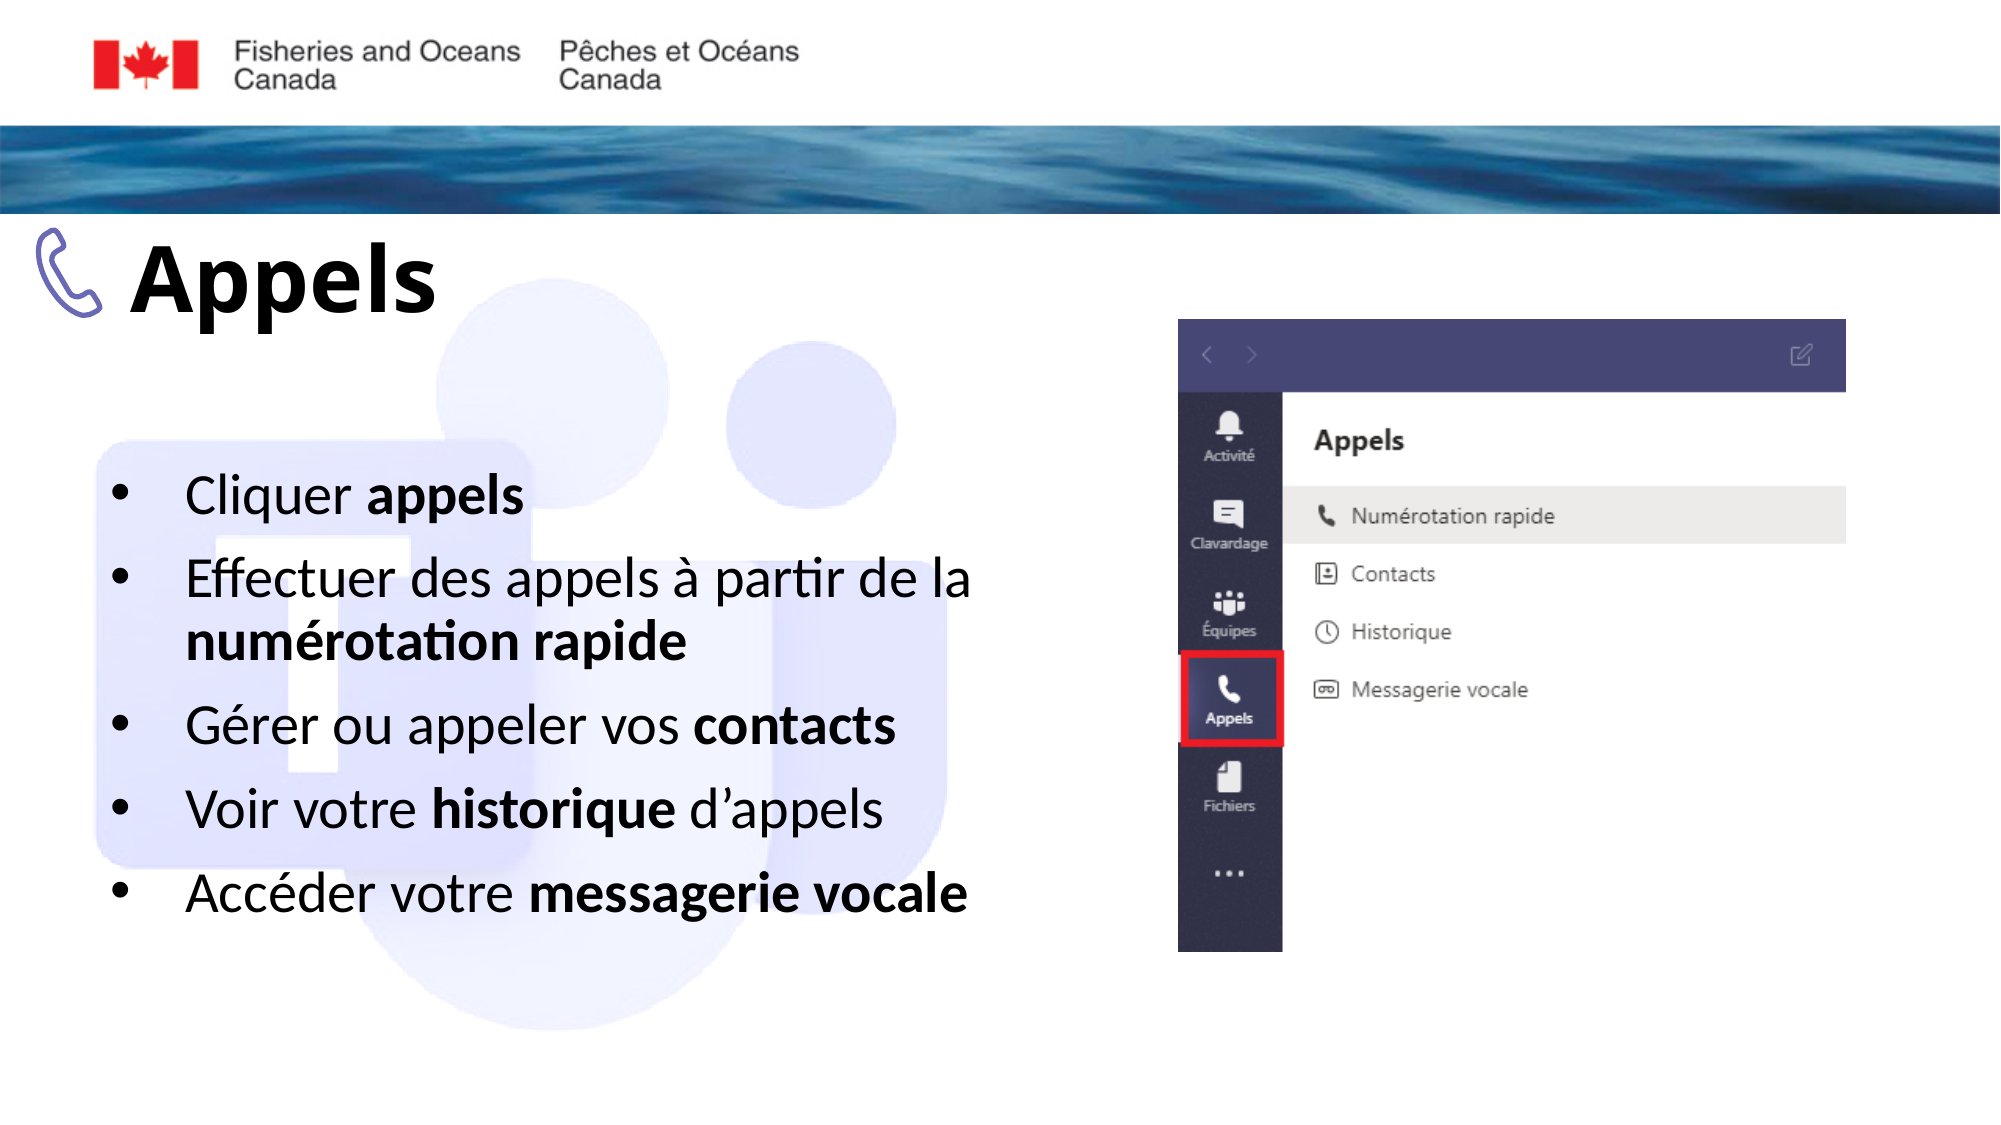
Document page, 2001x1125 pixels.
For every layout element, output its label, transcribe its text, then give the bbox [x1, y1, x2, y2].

text_box [38, 230, 100, 316]
text_box Cliquer appels Effectuer des appels à partir de la numérotation rapide Gérer ou appeler vos contacts Voir votre historique d’appels Accéder votre messagerie vocale [95, 456, 1186, 1053]
picture [0, 0, 2001, 1125]
text_box Appels [116, 218, 1087, 348]
